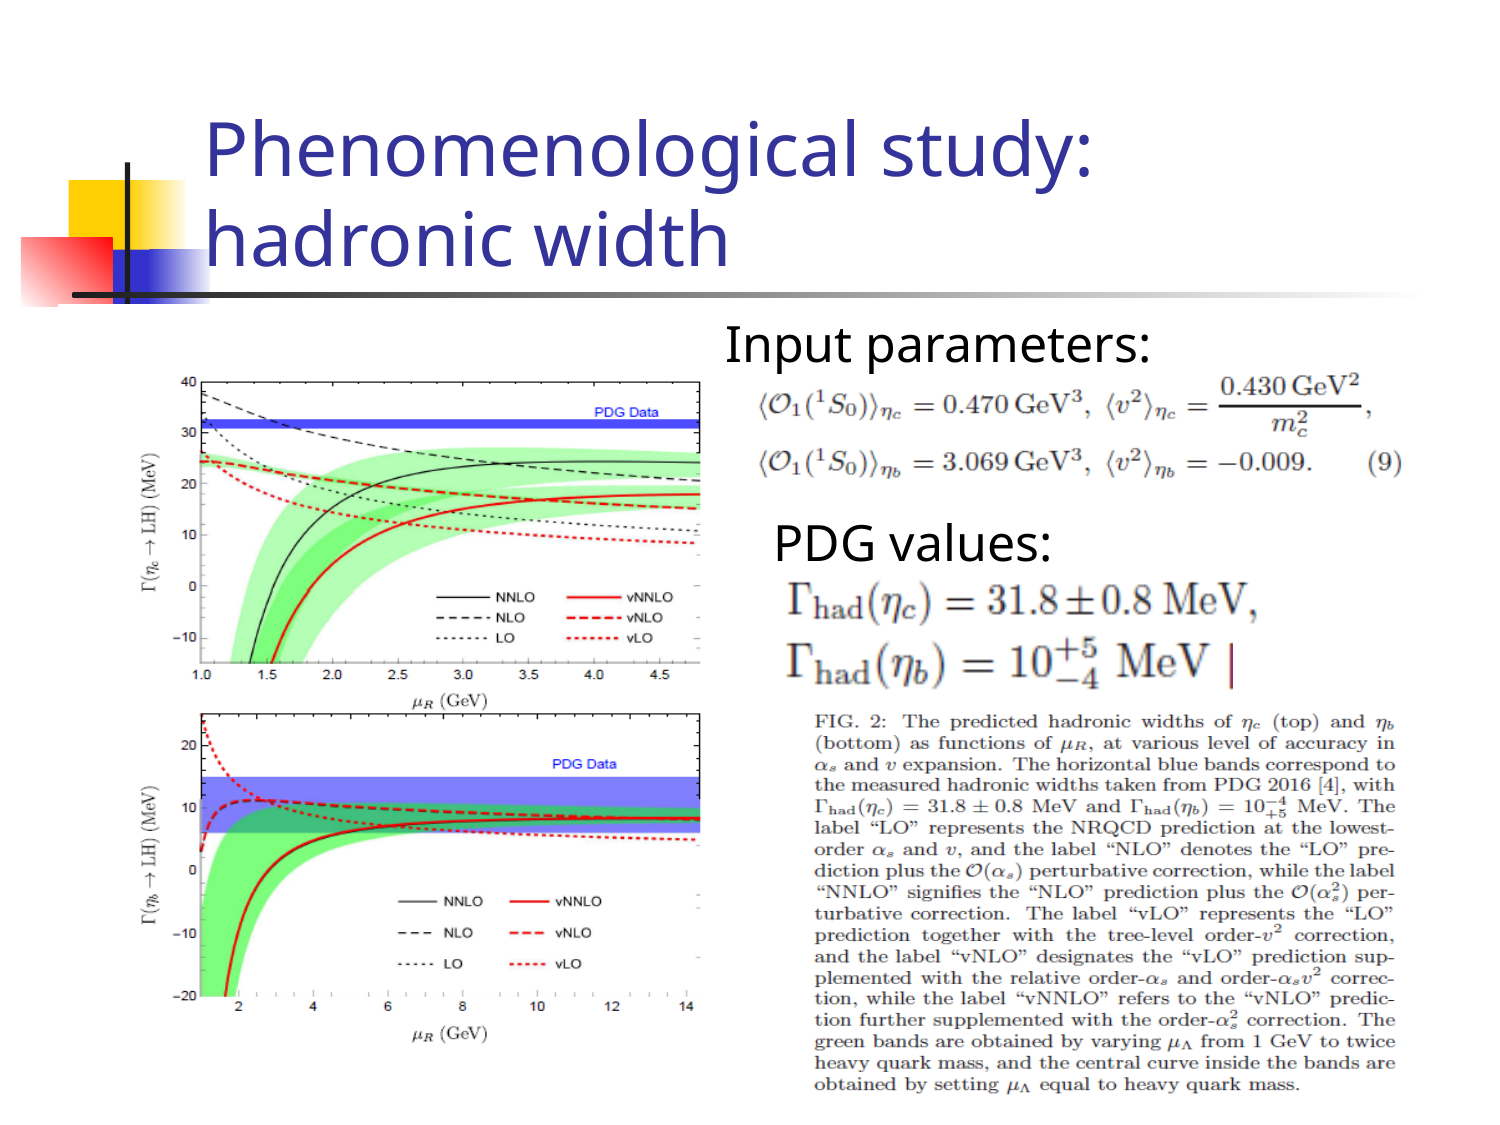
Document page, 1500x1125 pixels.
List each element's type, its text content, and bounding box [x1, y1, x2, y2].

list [58, 304, 739, 1051]
picture [784, 573, 1430, 1102]
title Phenomenological study: hadronic width [188, 101, 1468, 289]
text_box Input parameters: [739, 304, 1167, 361]
text_box PDG values: [759, 503, 1069, 579]
picture [714, 363, 1439, 493]
